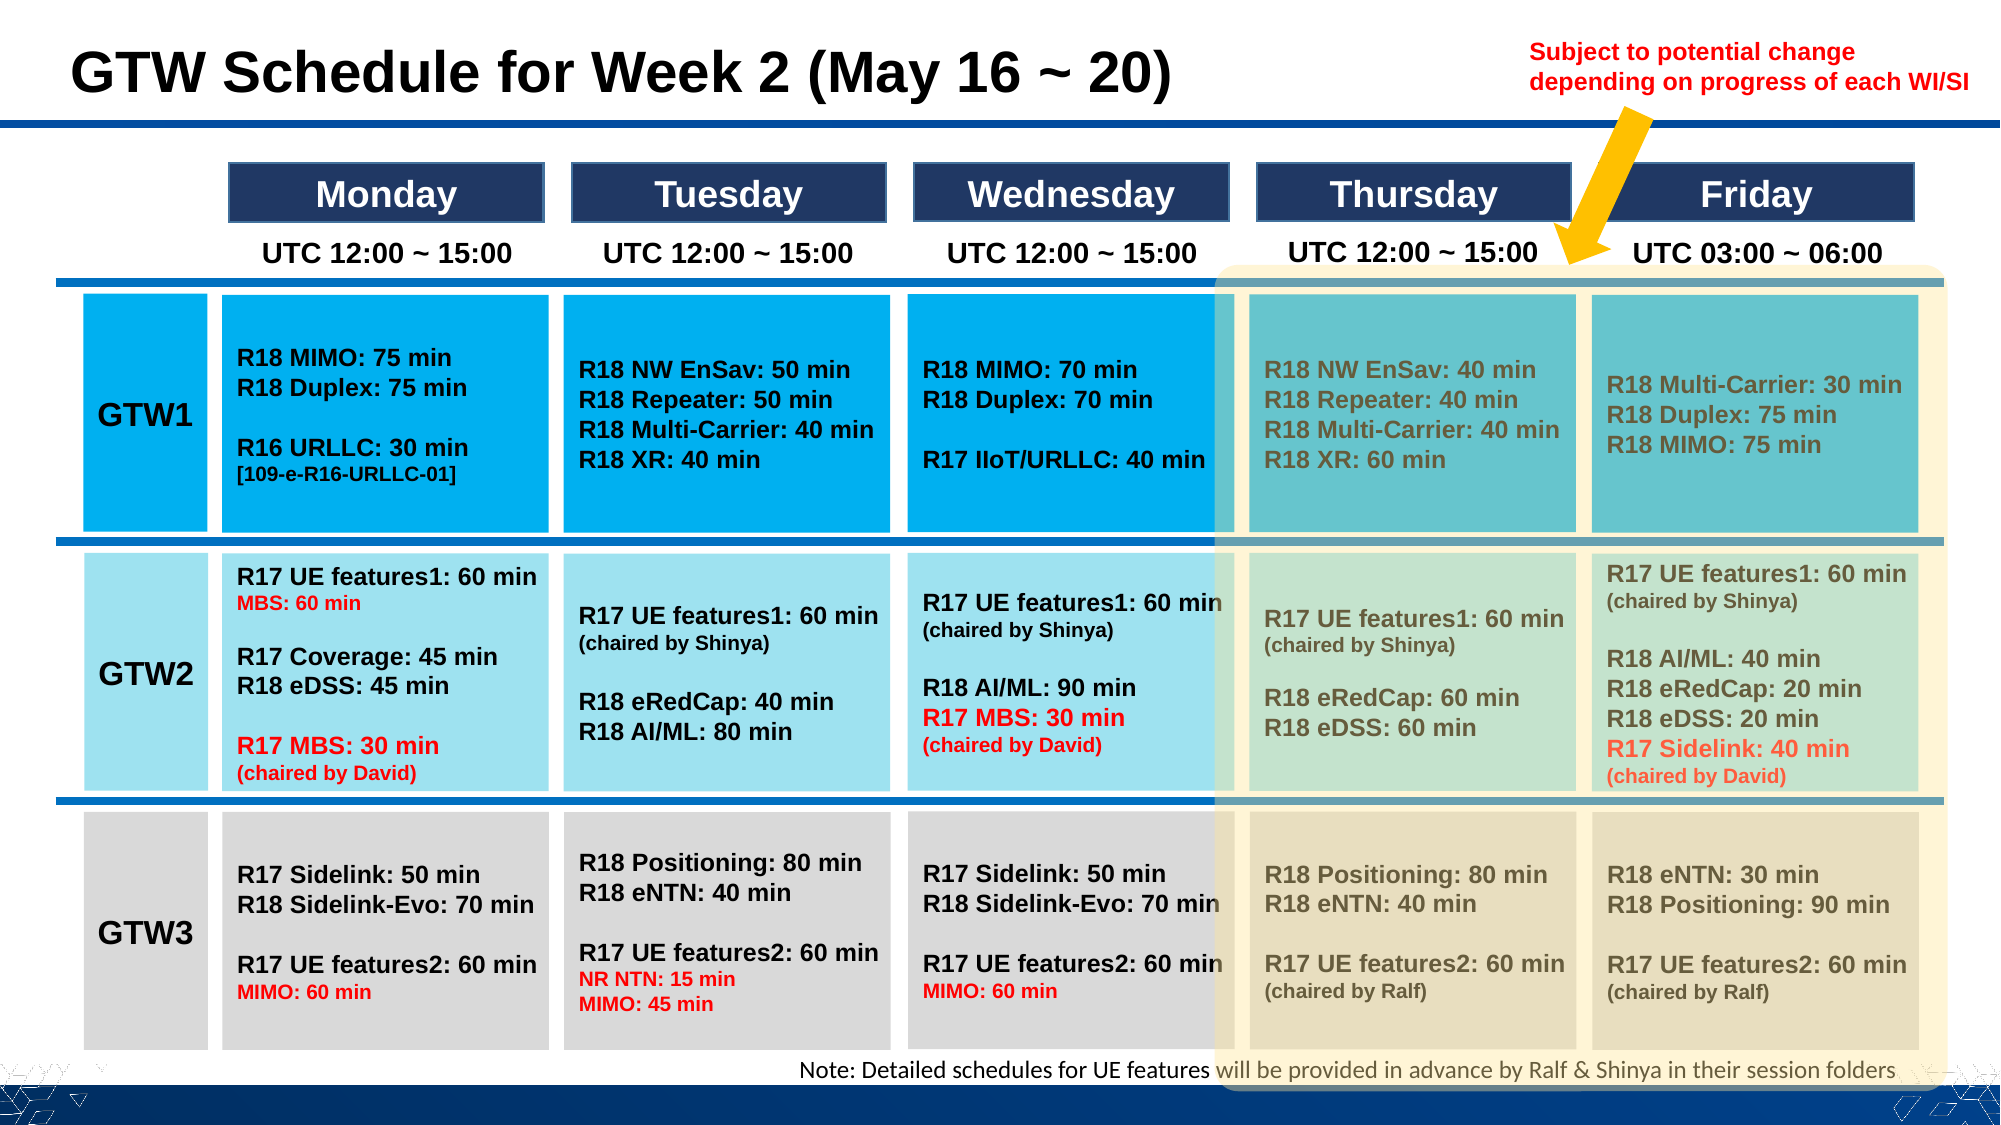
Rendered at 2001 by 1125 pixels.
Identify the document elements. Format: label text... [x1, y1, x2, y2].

text_box UTC 03:00 ~ 06:00 [1587, 227, 1929, 264]
text_box R17 Sidelink: 50 min R18 Sidelink-Evo: 70 min R17 UE features2: 60 min MIMO: 60 min [908, 811, 1213, 1045]
text_box R17 Sidelink: 50 min R18 Sidelink-Evo: 70 min R17 UE features2: 60 min MIMO: 60 min [222, 811, 549, 1050]
text_box UTC 12:00 ~ 15:00 [1242, 226, 1567, 263]
text_box Subject to potential change depending on progress of each WI/SI [1514, 27, 1986, 103]
text_box Wednesday [913, 162, 1230, 222]
text_box [1213, 263, 1949, 1093]
picture [0, 1064, 160, 1125]
text_box Monday [228, 162, 545, 223]
text_box R18 Positioning: 80 min R18 eNTN: 40 min R17 UE features2: 60 min NR NTN: 15 min MIMO: 45 min [564, 812, 891, 1050]
title GTW Schedule for Week 2 (May 16 ~ 20) [55, 33, 1945, 115]
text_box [55, 282, 1945, 802]
text_box GTW3 [83, 811, 208, 1050]
text_box Thursday [1256, 162, 1572, 222]
text_box Friday [1608, 162, 1915, 222]
text_box UTC 12:00 ~ 15:00 [557, 226, 899, 277]
text_box Tuesday [571, 162, 887, 223]
text_box Note: Detailed schedules for UE features will be provided in advance by Ralf & Shinya in their session folders [784, 1045, 1227, 1091]
text_box UTC 12:00 ~ 15:00 [216, 227, 558, 278]
text_box [1551, 104, 1655, 263]
text_box UTC 12:00 ~ 15:00 [902, 227, 1242, 277]
picture [1787, 1064, 2001, 1125]
